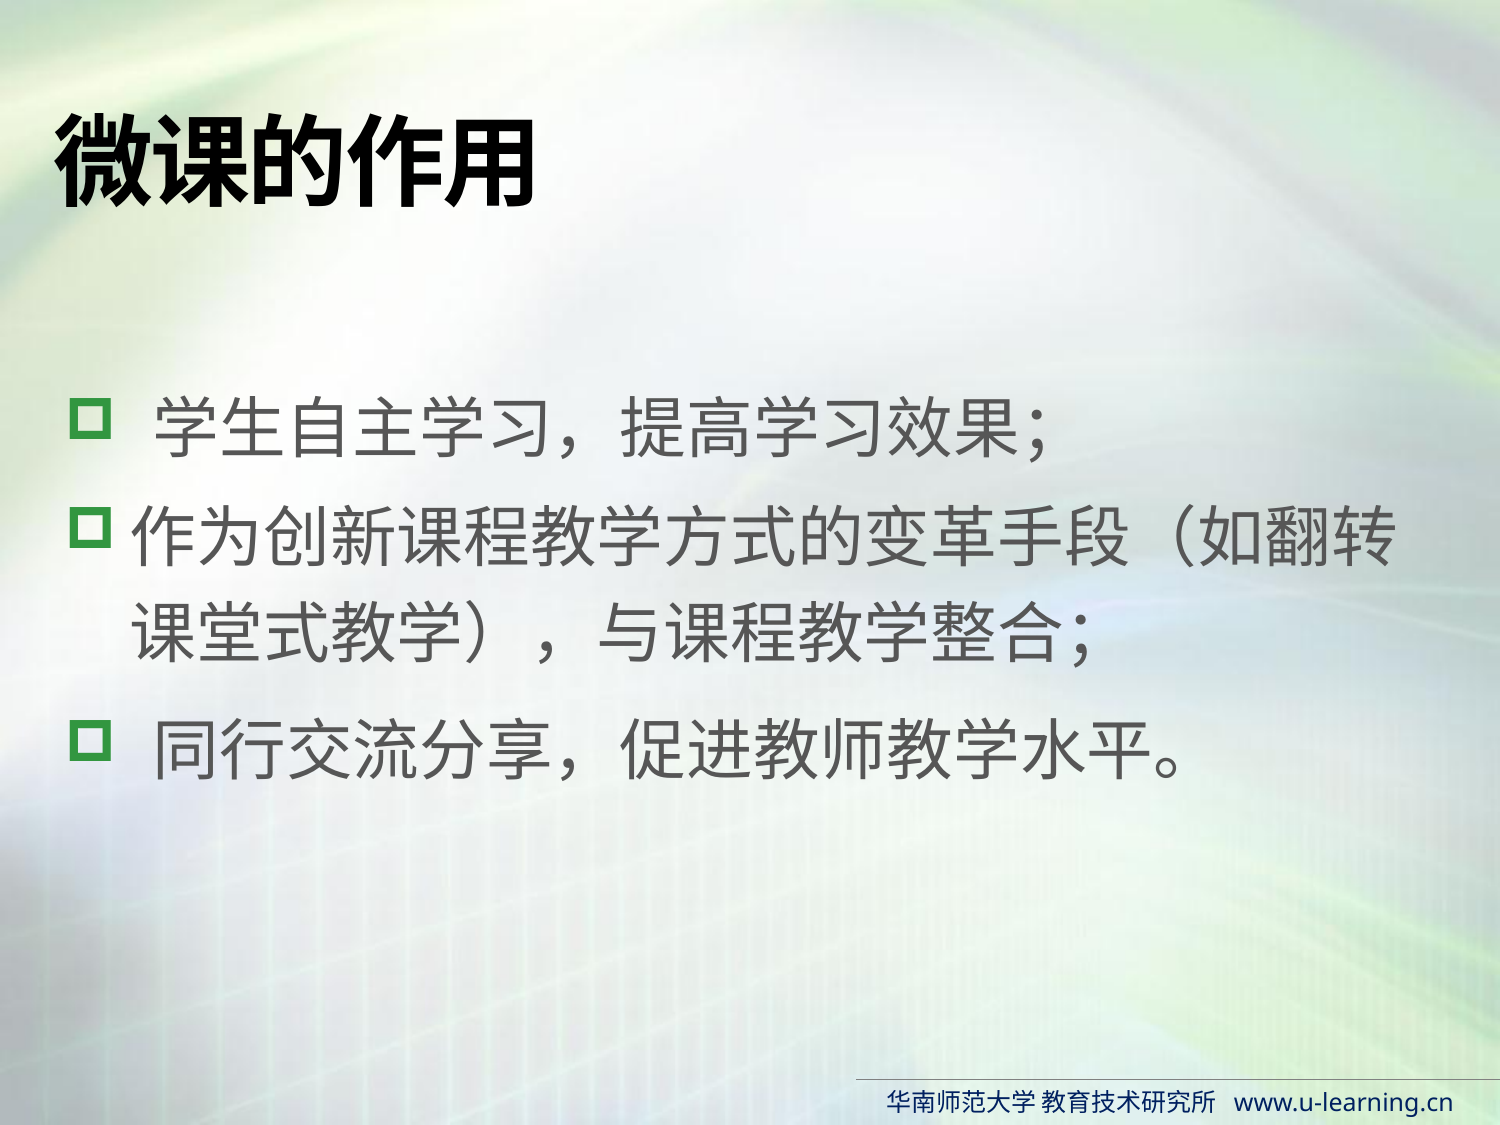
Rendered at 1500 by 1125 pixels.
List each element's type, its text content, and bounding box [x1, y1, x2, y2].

picture [0, 0, 1500, 1125]
list 学生自主学习，提高学习效果； 作为创新课程教学方式的变革手段（如翻转课堂式教学），与课程教学整合； 同行交流分享，促进教师教学水平。 [64, 361, 1400, 798]
title 微课的作用 [53, 111, 1429, 220]
